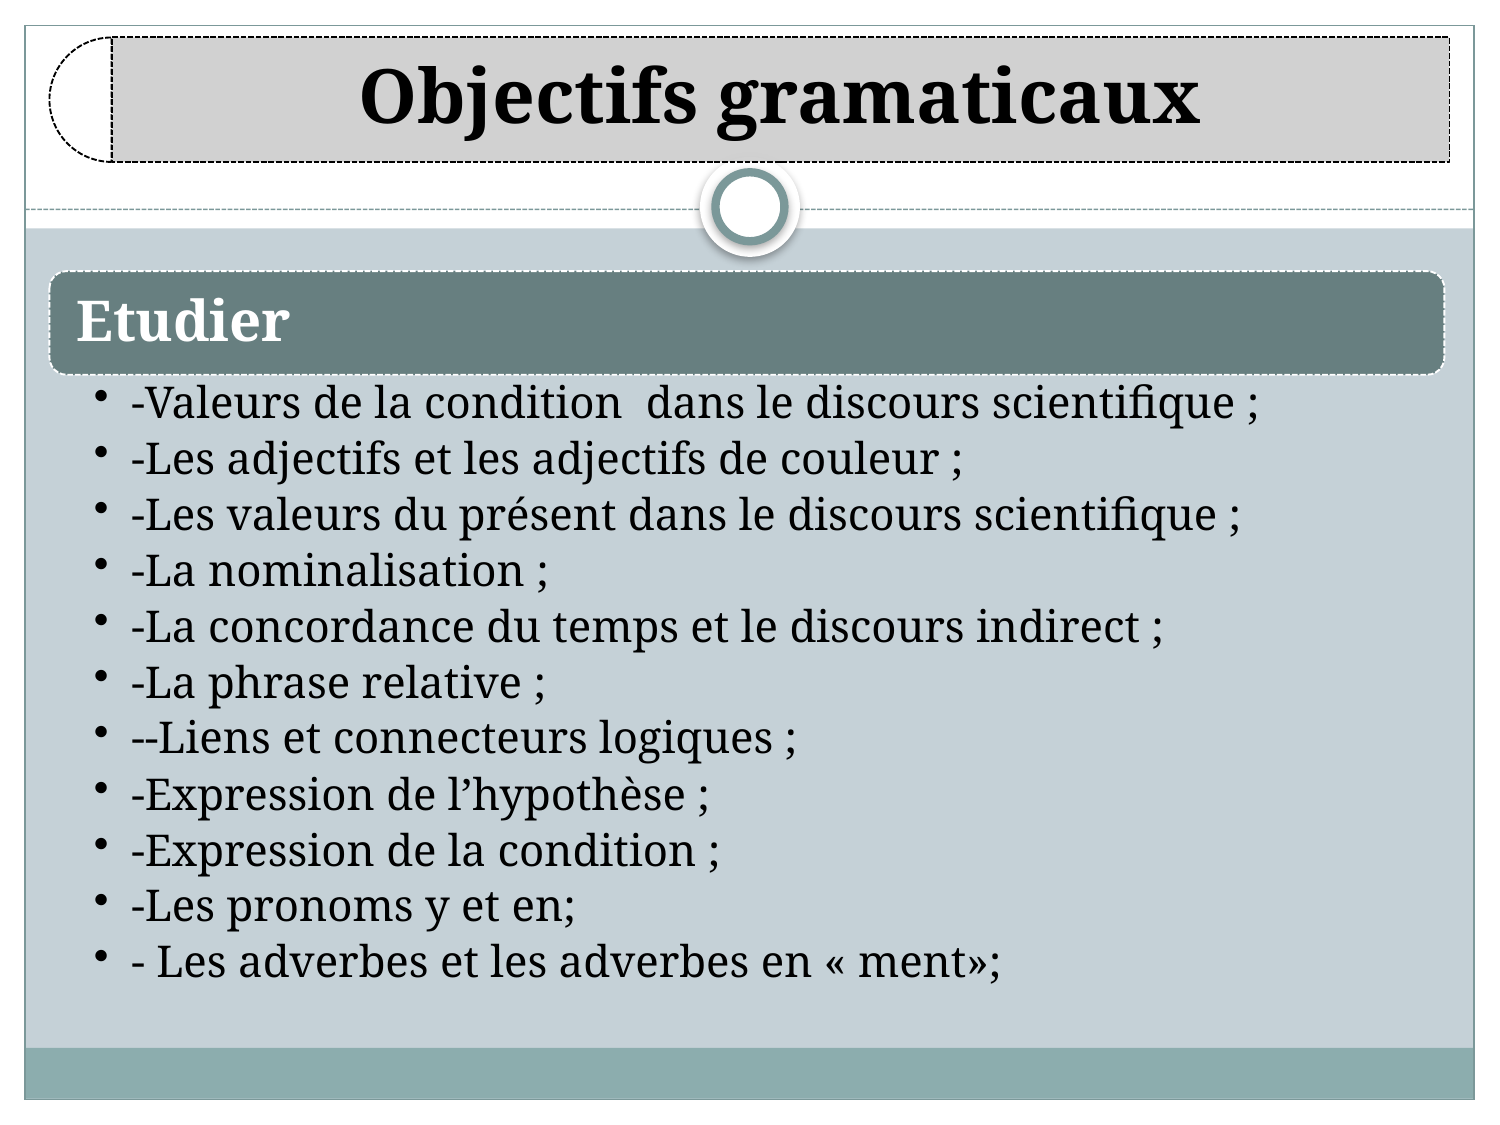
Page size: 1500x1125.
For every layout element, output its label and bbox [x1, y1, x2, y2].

text_box [49, 37, 1450, 163]
list [49, 250, 1445, 1001]
